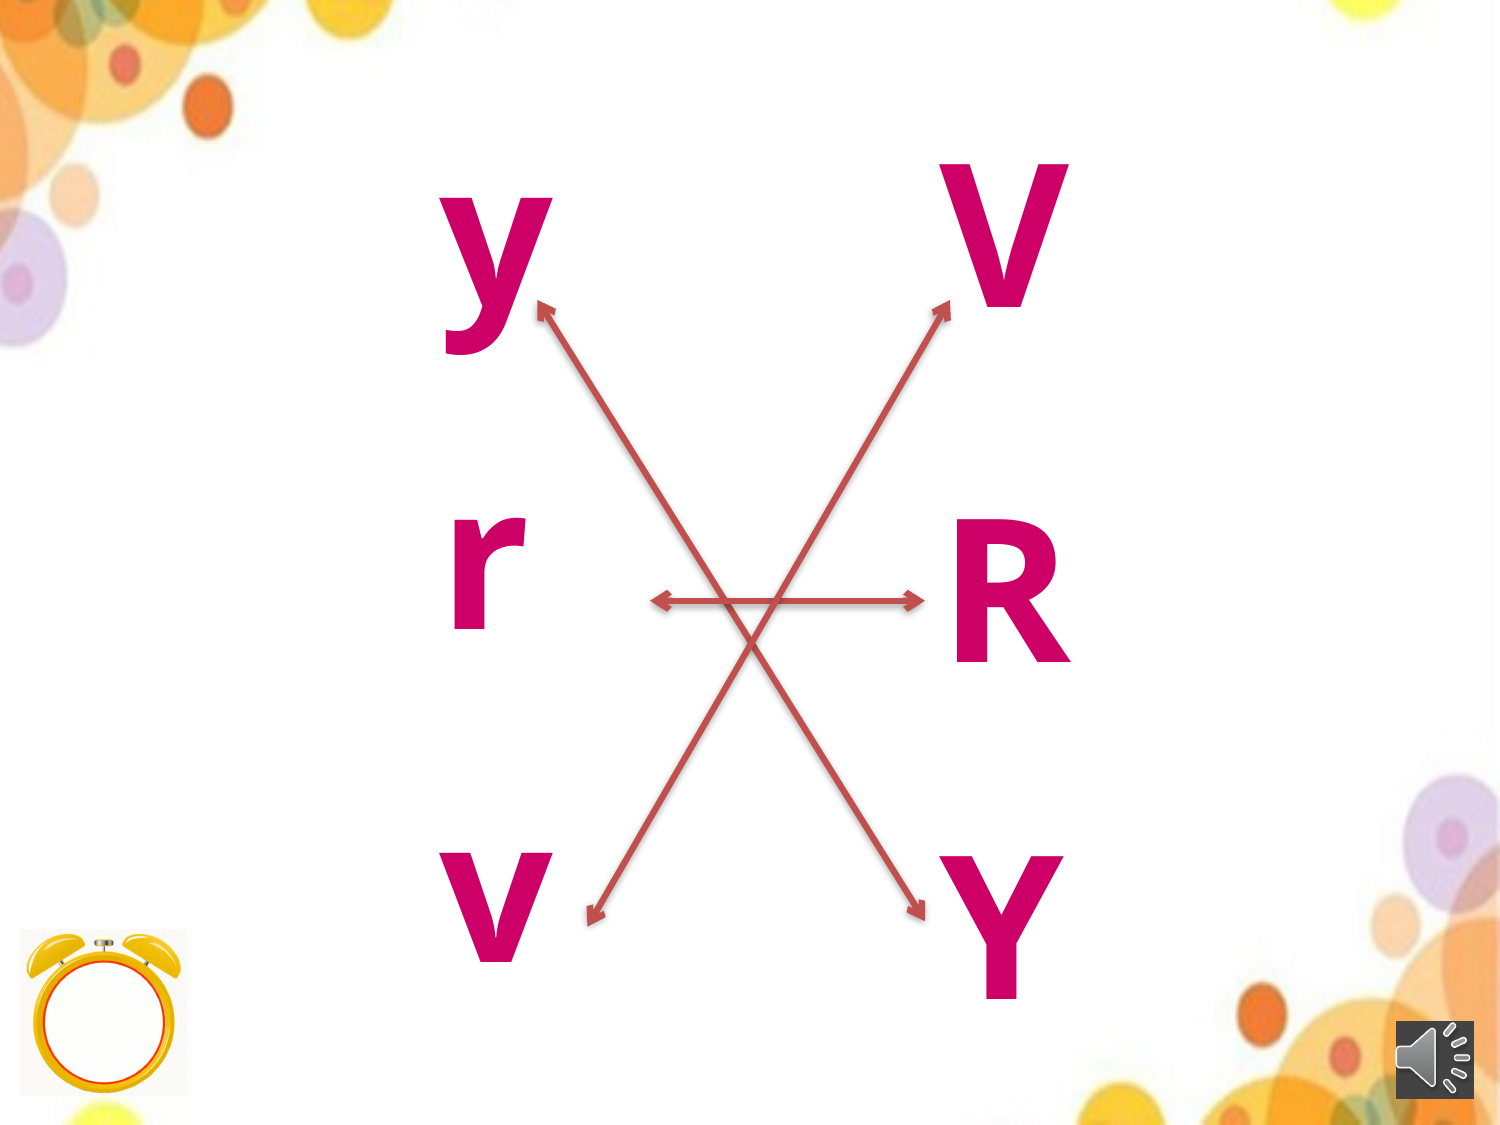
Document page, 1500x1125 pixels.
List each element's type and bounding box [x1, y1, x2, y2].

text_box [587, 299, 951, 927]
picture [0, 0, 1500, 1125]
text_box [537, 299, 586, 922]
text_box [19, 928, 188, 1097]
